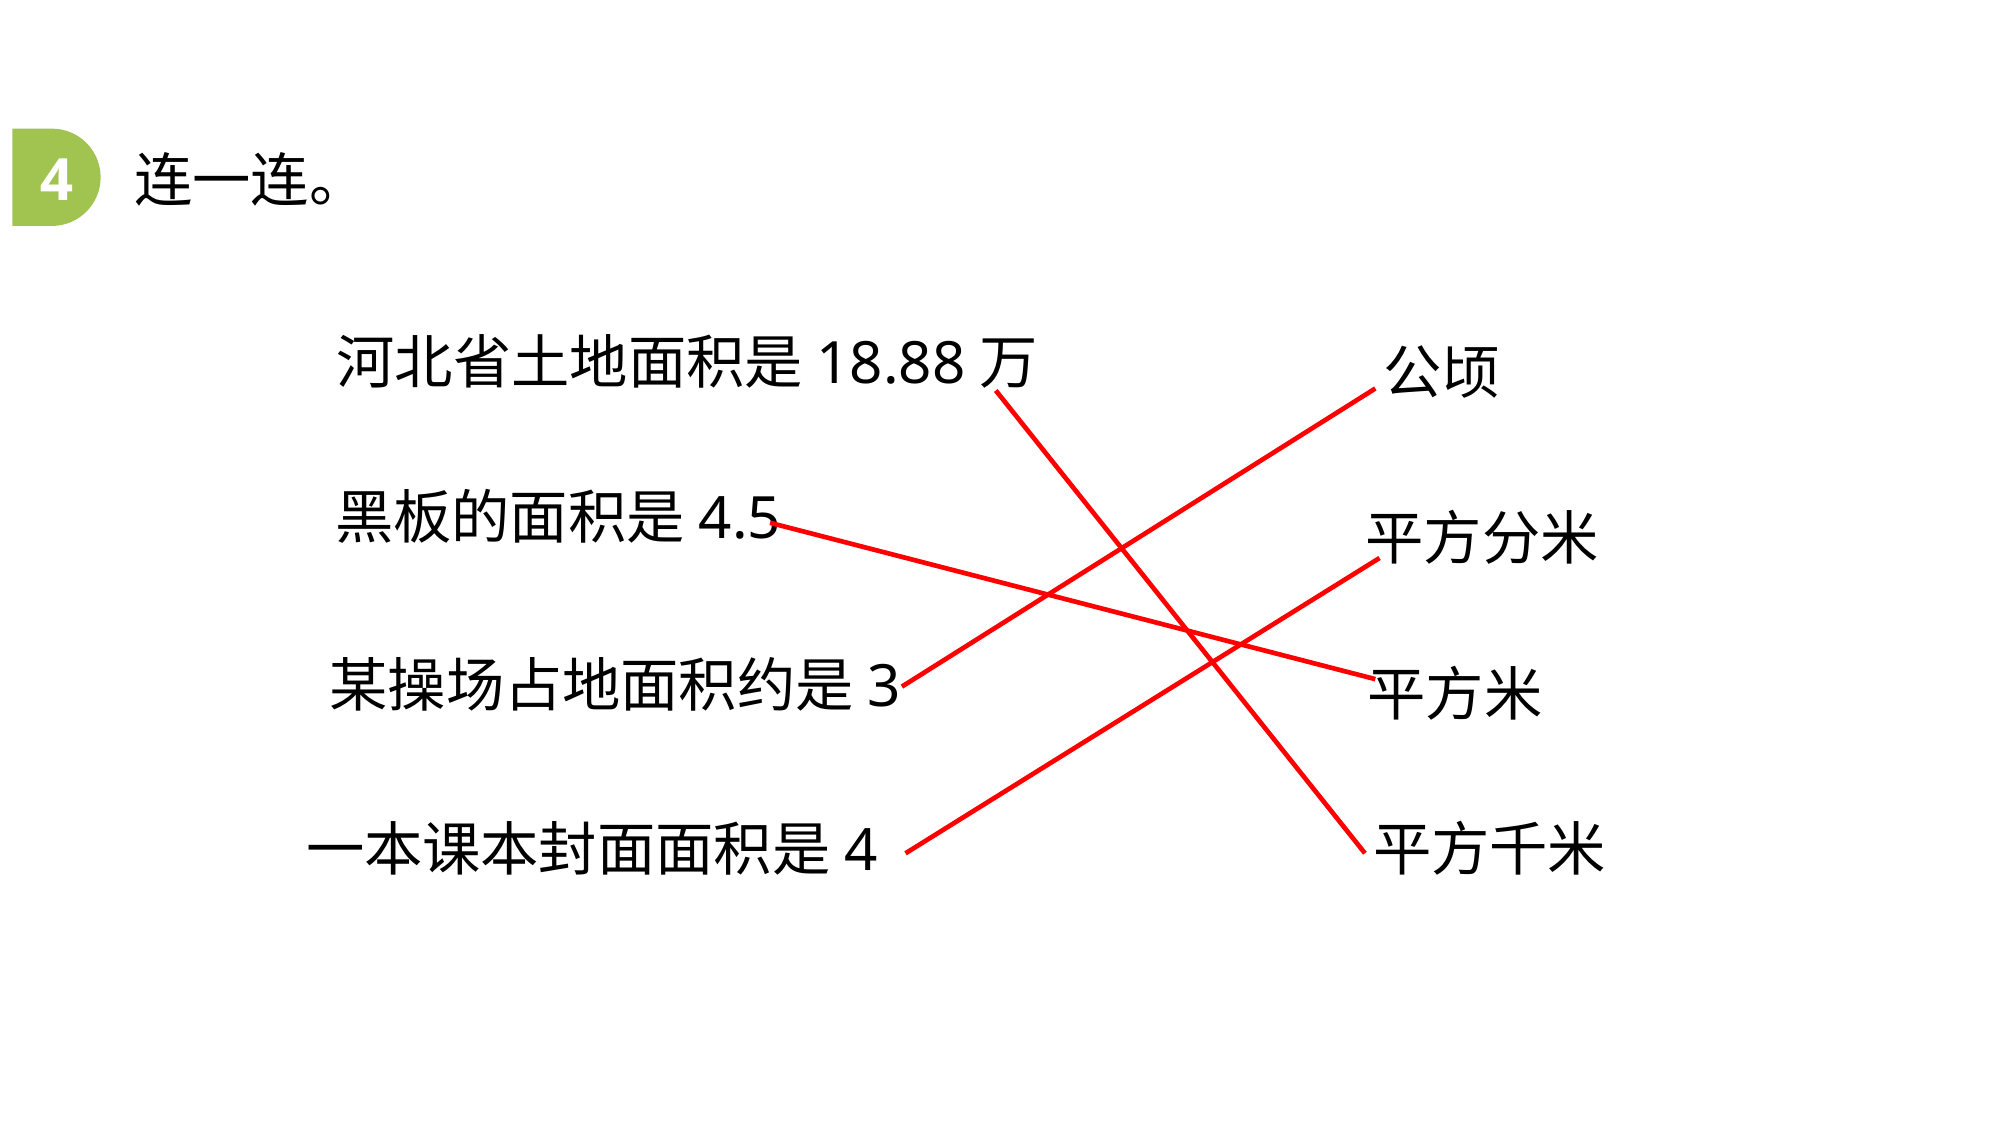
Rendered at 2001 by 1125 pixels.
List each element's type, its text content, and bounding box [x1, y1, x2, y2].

text_box 平方分米 [1351, 493, 1619, 579]
text_box 河北省土地面积是18.88万 [322, 318, 1075, 403]
text_box 某操场占地面积约是3 [314, 640, 960, 726]
text_box 公顷 [1369, 327, 1532, 413]
text_box 平方千米 [1358, 805, 1642, 890]
text_box 4 [11, 127, 102, 227]
text_box 平方米 [1352, 649, 1585, 735]
text_box 黑板的面积是4.5 [320, 473, 1056, 558]
text_box 连一连。 [119, 135, 383, 221]
text_box 一本课本封面面积是4 [291, 804, 936, 890]
